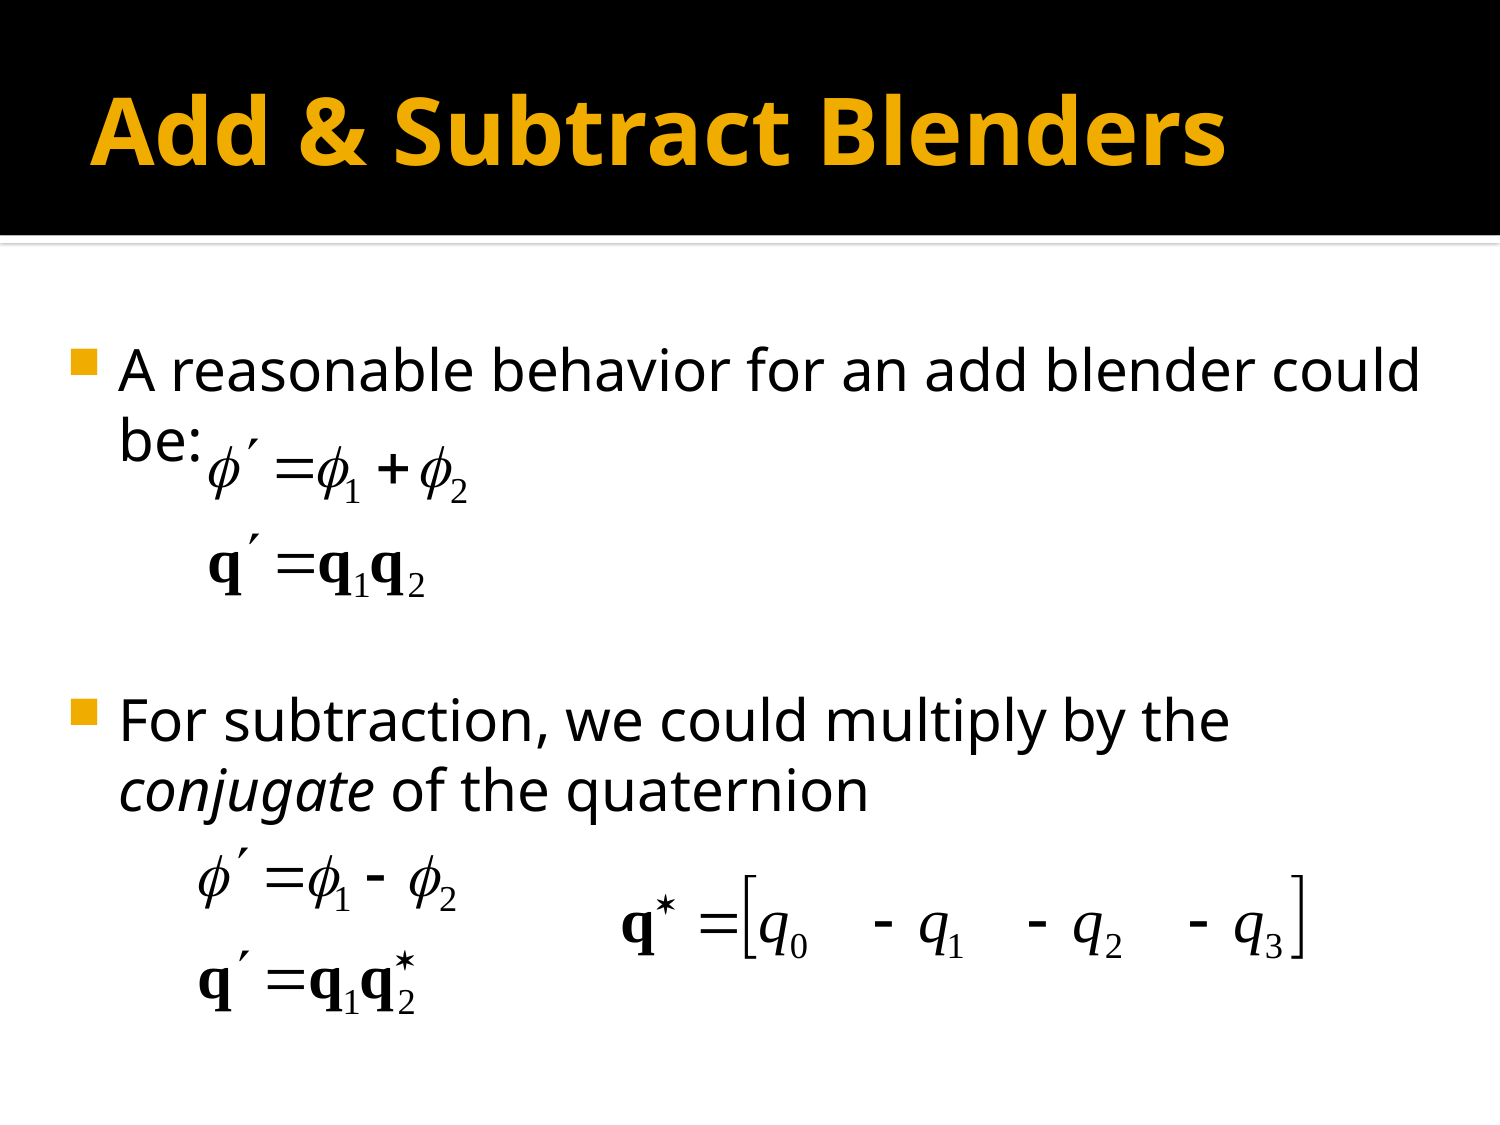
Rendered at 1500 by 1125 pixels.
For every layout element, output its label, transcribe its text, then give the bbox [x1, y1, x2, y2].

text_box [612, 874, 1317, 974]
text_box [199, 424, 482, 613]
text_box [190, 837, 467, 1025]
list A reasonable behavior for an add blender could be: For subtraction, we could multiply by the conjugate of the quaternion [37, 318, 1463, 994]
title Add & Subtract Blenders [75, 25, 1425, 231]
